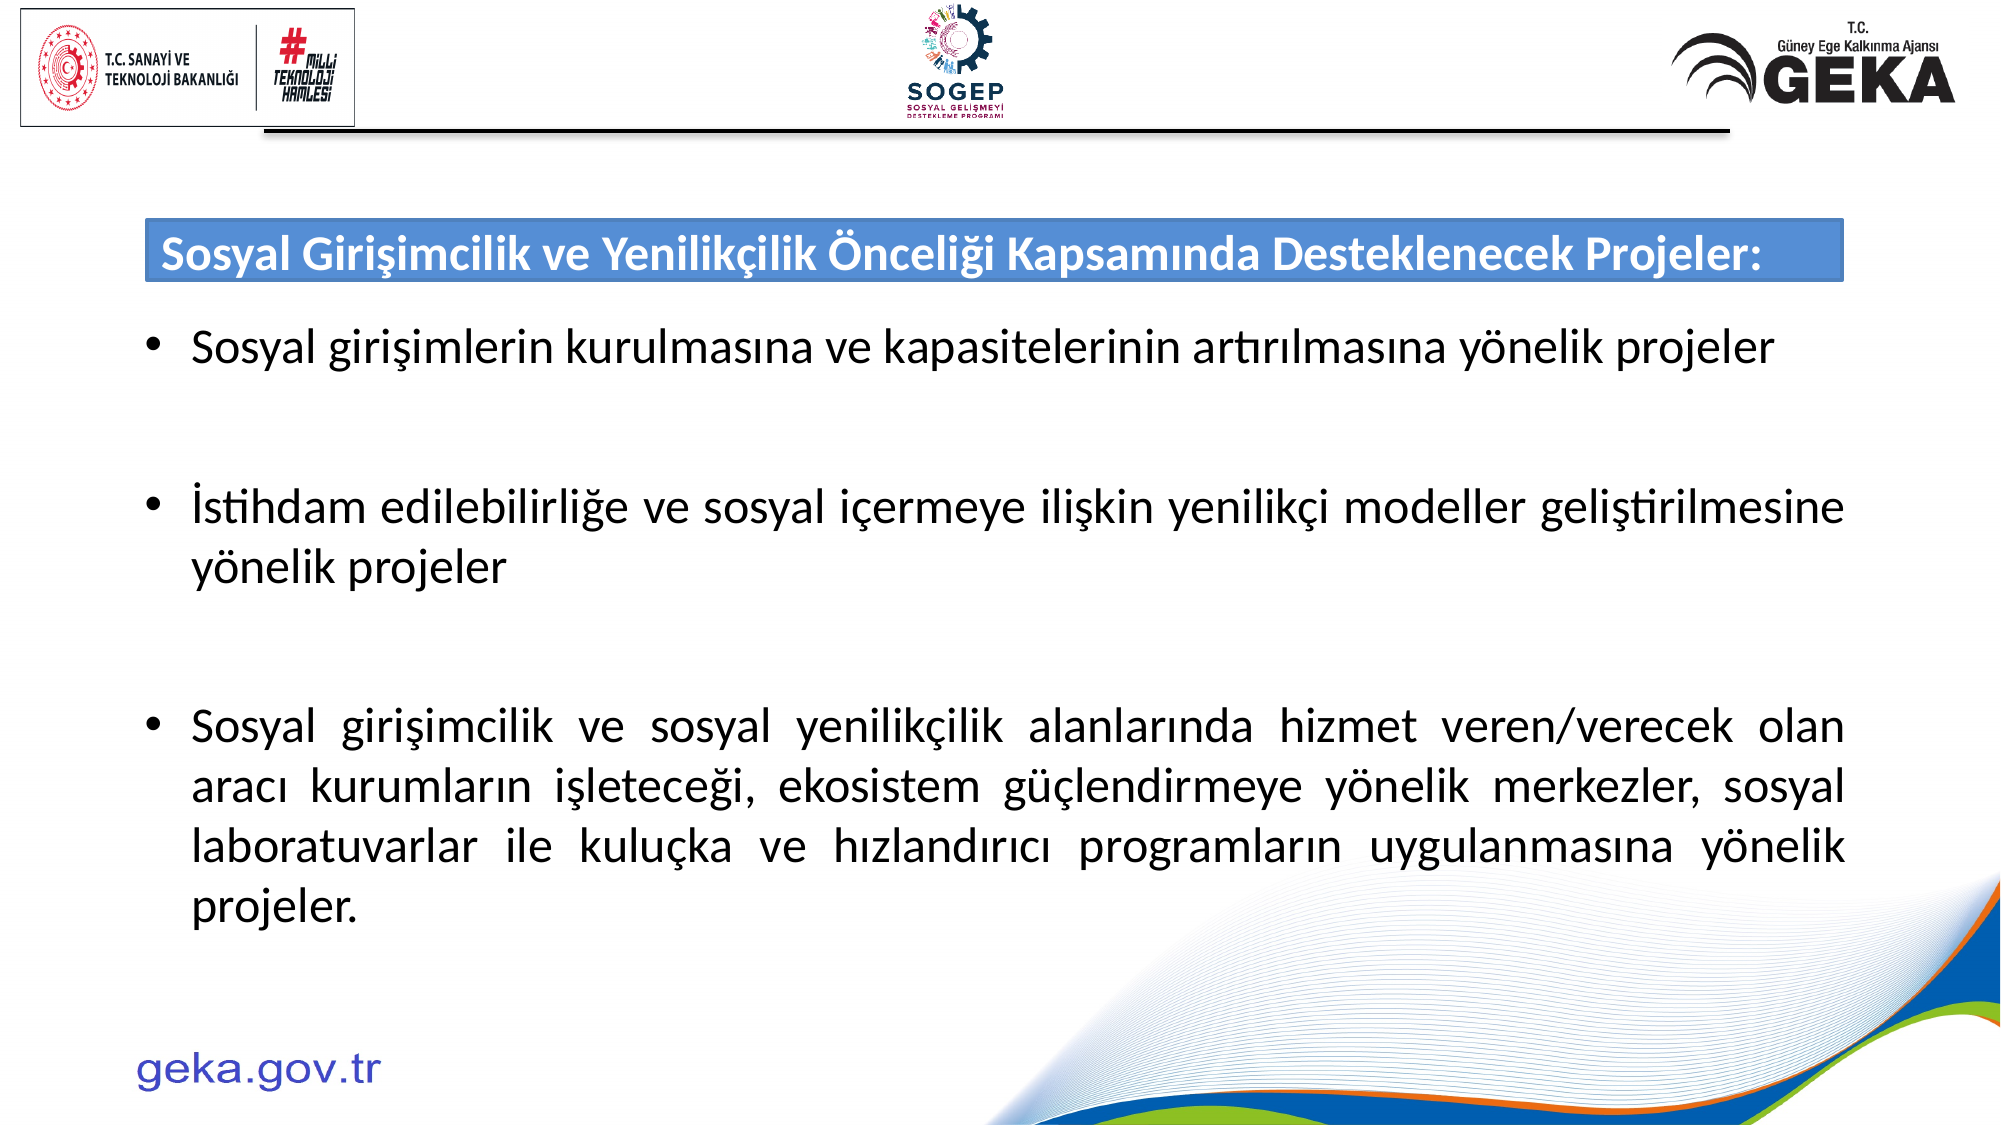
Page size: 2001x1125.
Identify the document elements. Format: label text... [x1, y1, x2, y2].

list Sosyal girişimlerin kurulmasına ve kapasitelerinin artırılmasına yönelik projeler İstihdam edilebilirliğe ve sosyal içermeye ilişkin yenilikçi modeller geliştirilmesine yönelik projeler Sosyal girişimcilik ve sosyal yenilikçilik alanlarında hizmet veren/verecek olan aracı kurumların işleteceği, ekosistem güçlendirmeye yönelik merkezler, sosyal laboratuvarlar ile kuluçka ve hızlandırıcı programların uygulanmasına yönelik projeler. [54, 236, 1863, 897]
text_box Sosyal Girişimcilik ve Yenilikçilik Önceliği Kapsamında Desteklenecek Projeler: [145, 218, 1844, 282]
picture [0, 0, 2001, 1125]
